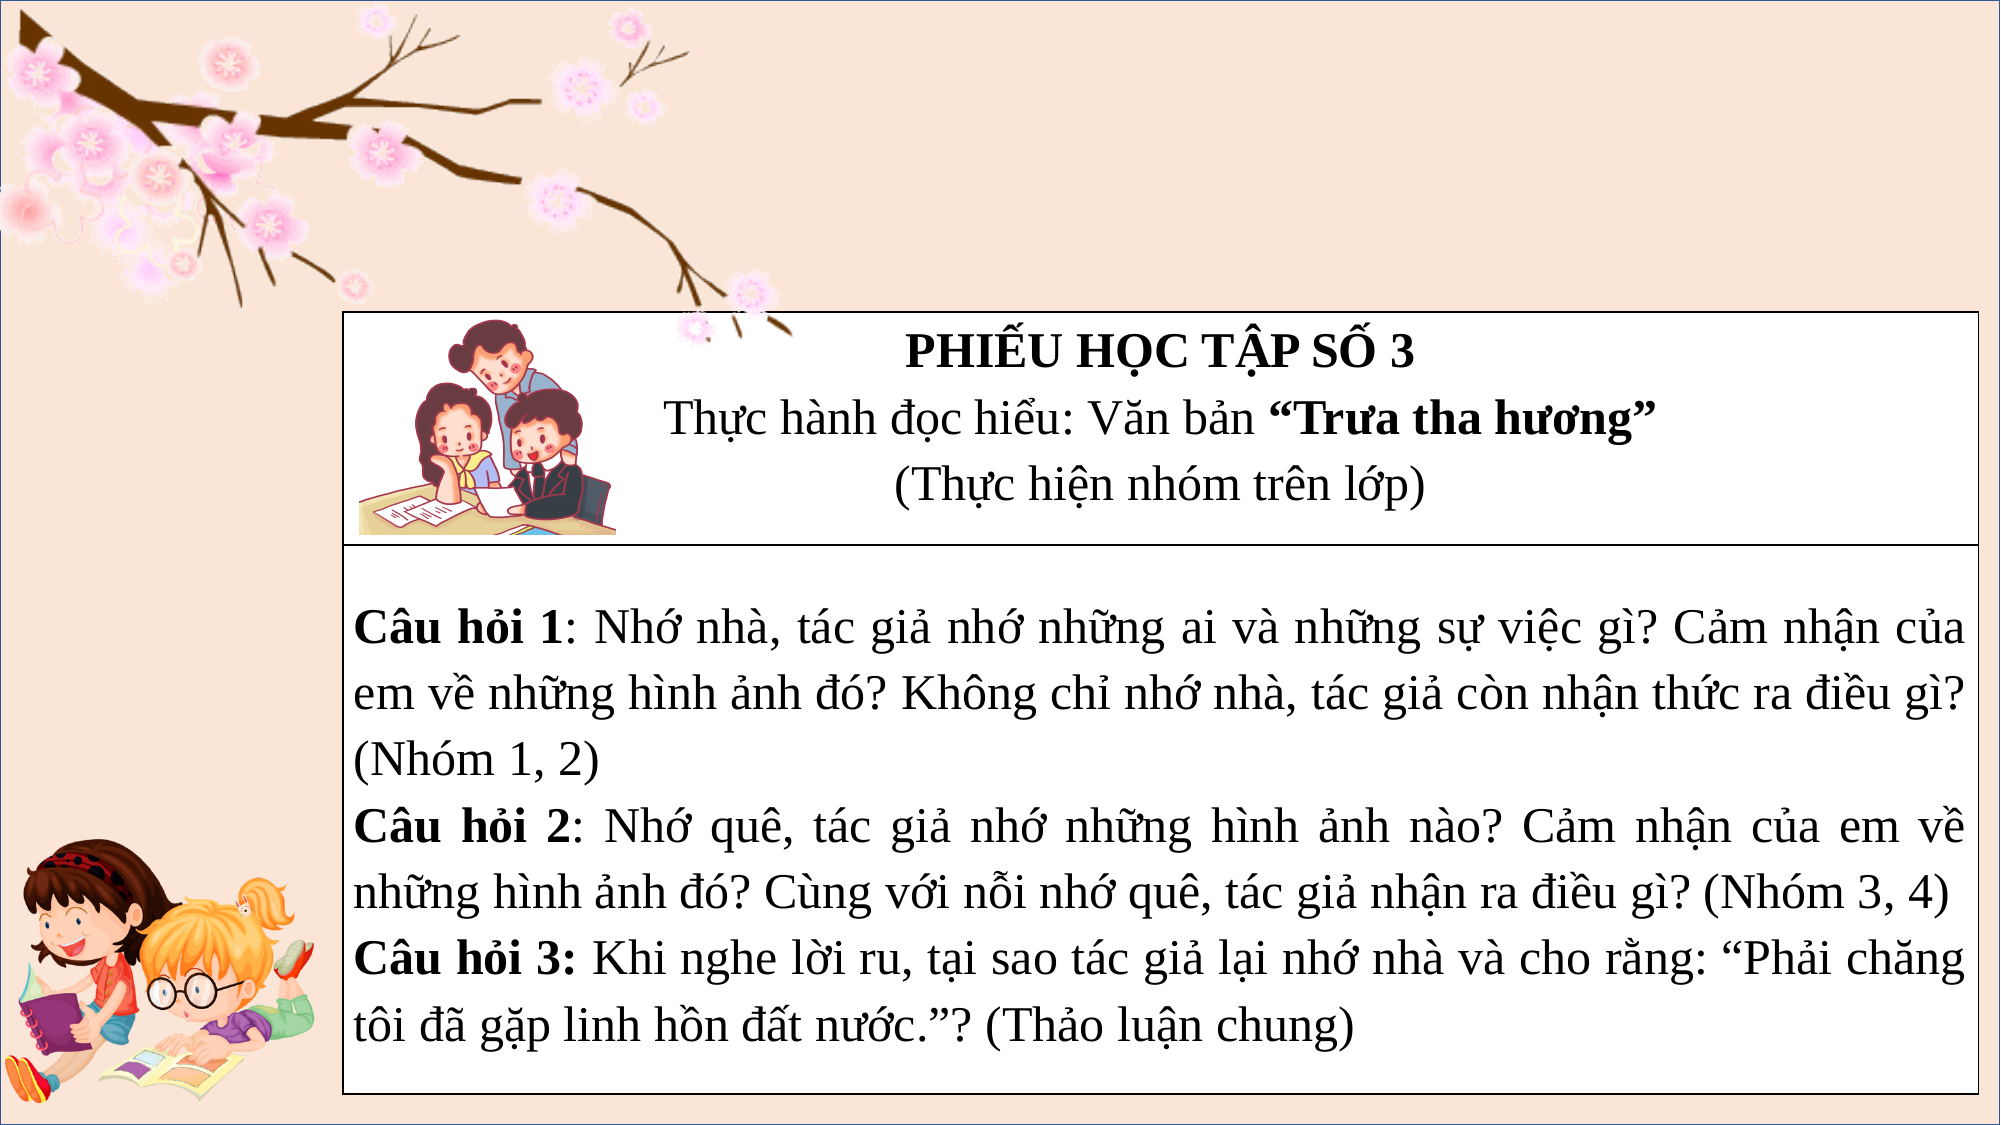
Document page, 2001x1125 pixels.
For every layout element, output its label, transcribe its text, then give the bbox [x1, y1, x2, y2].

picture [0, 0, 1363, 1103]
table_cell Câu hỏi 1: Nhớ nhà, tác giả nhớ những ai và những sự việc gì? Cảm nhận của em về những hình ảnh đó? Không chỉ nhớ nhà, tác giả còn nhận thức ra điều gì? (Nhóm 1, 2) Câu hỏi 2: Nhớ quê, tác giả nhớ những hình ảnh nào? Cảm nhận của em về những hình ảnh đó? Cùng với nỗi nhớ quê, tác giả nhận ra điều gì? (Nhóm 3, 4) Câu hỏi 3: Khi nghe lời ru, tại sao tác giả lại nhớ nhà và cho rằng: “Phải chăng tôi đã gặp linh hồn đất nước.”? (Thảo luận chung) [344, 546, 1978, 1093]
table_header PHIẾU HỌC TẬP SỐ 3 Thực hành đọc hiểu: Văn bản “Trưa tha hương” (Thực hiện nhóm trên lớp) [1363, 313, 1978, 544]
text_box [0, 0, 2000, 1125]
